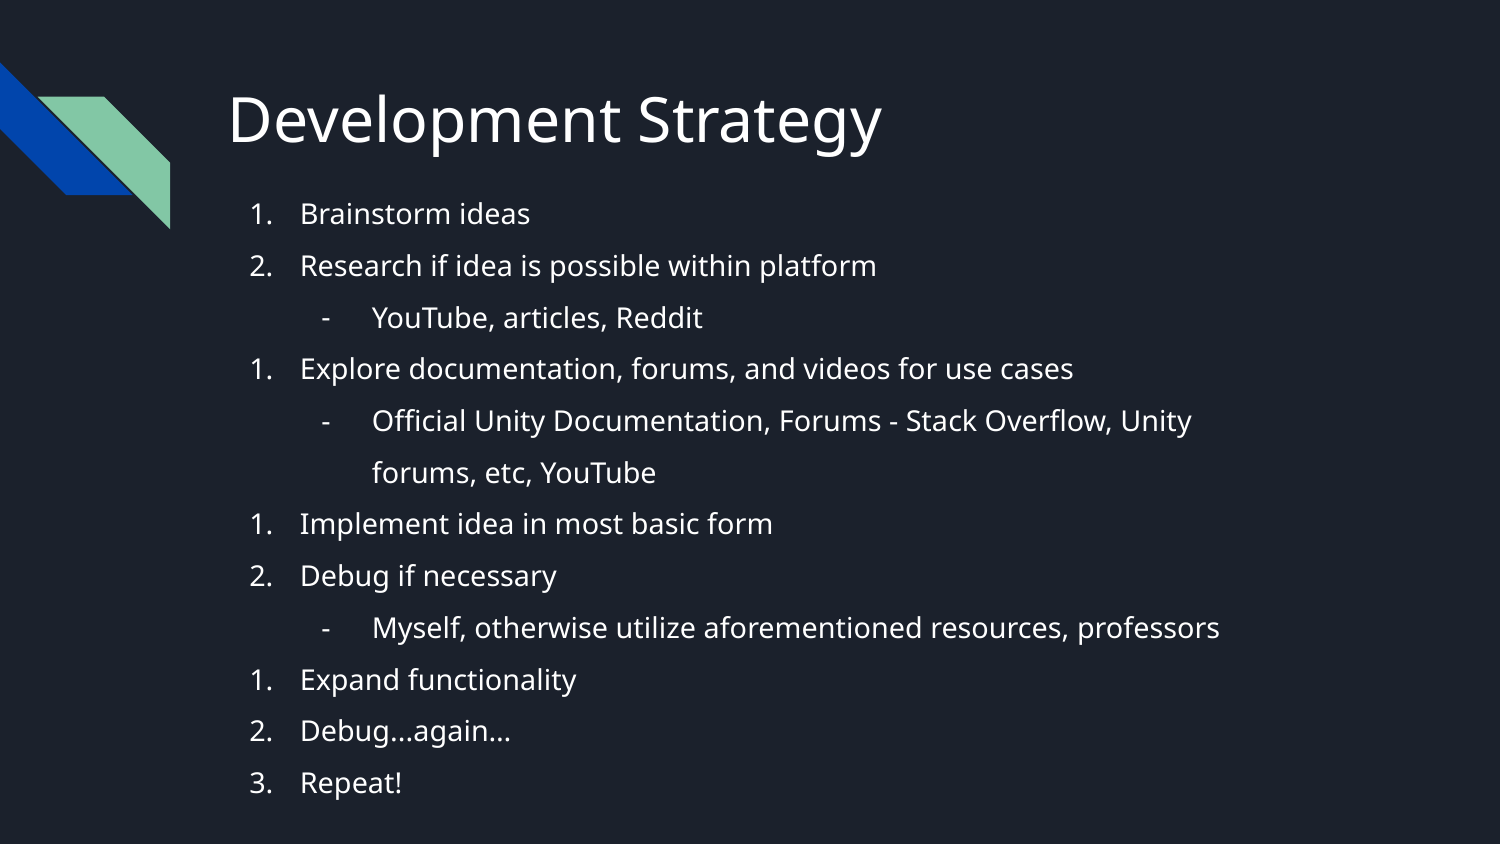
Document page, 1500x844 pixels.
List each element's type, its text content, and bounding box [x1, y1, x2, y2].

list Brainstorm ideas Research if idea is possible within platform YouTube, articles, Reddit Explore documentation, forums, and videos for use cases Official Unity Documentation, Forums - Stack Overflow, Unity forums, etc, YouTube Implement idea in most basic form Debug if necessary Myself, otherwise utilize aforementioned resources, professors Expand functionality Debug...again… Repeat! [212, 163, 1291, 820]
title Development Strategy [212, 64, 1368, 164]
